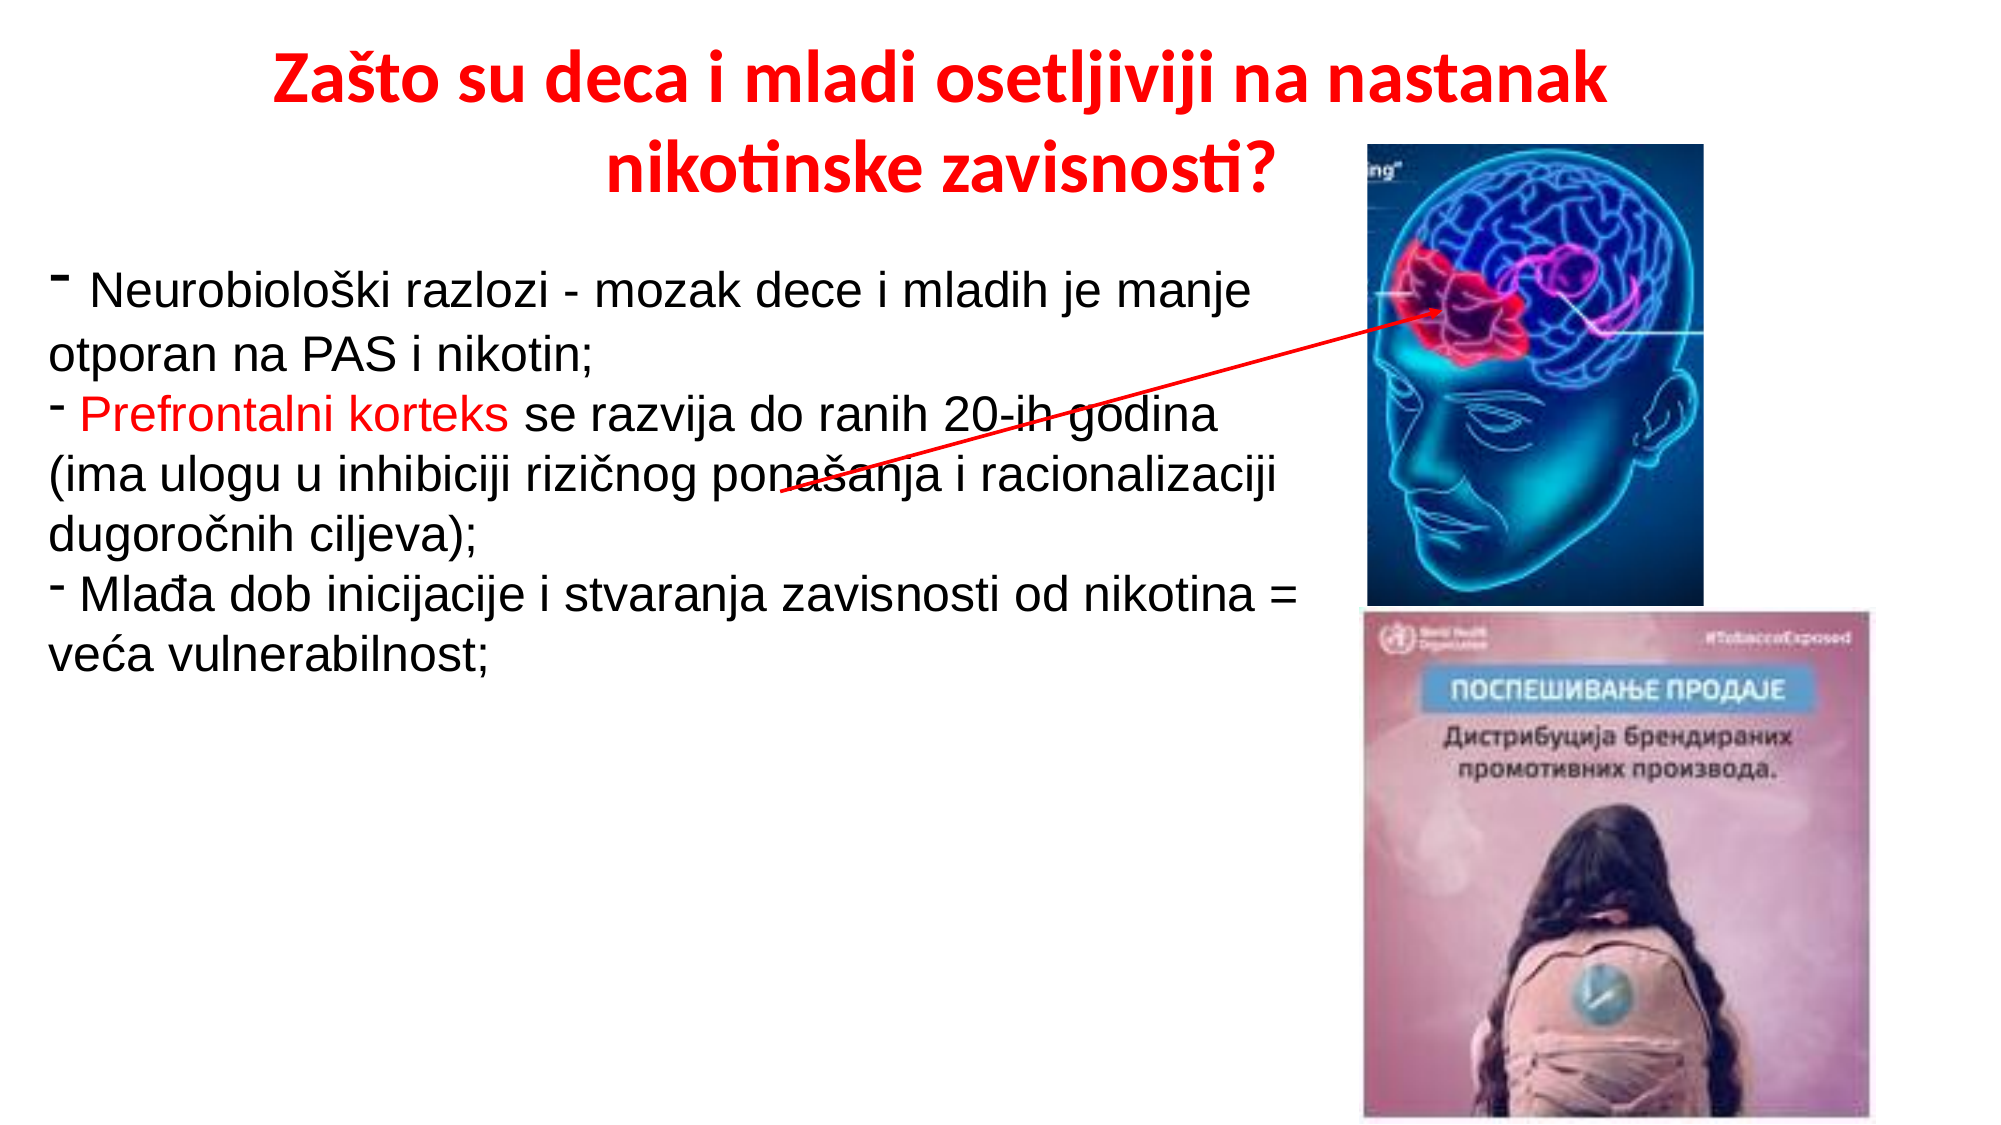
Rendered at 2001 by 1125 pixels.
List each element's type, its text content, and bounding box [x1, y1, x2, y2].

picture [1359, 607, 1876, 1124]
text_box Zašto su deca i mladi osetljiviji na nastanak nikotinske zavisnosti? [110, 20, 1775, 215]
picture [1367, 144, 1704, 606]
text_box Neurobiološki razlozi - mozak dece i mladih je manje otporan na PAS i nikotin; Prefrontalni korteks se razvija do ranih 20-ih godina (ima ulogu u inhibiciji rizičnog ponašanja i racionalizaciji dugoročnih ciljeva); Mlađa dob inicijacije i stvaranja zavisnosti od nikotina = veća vulnerabilnost; [33, 233, 1338, 689]
